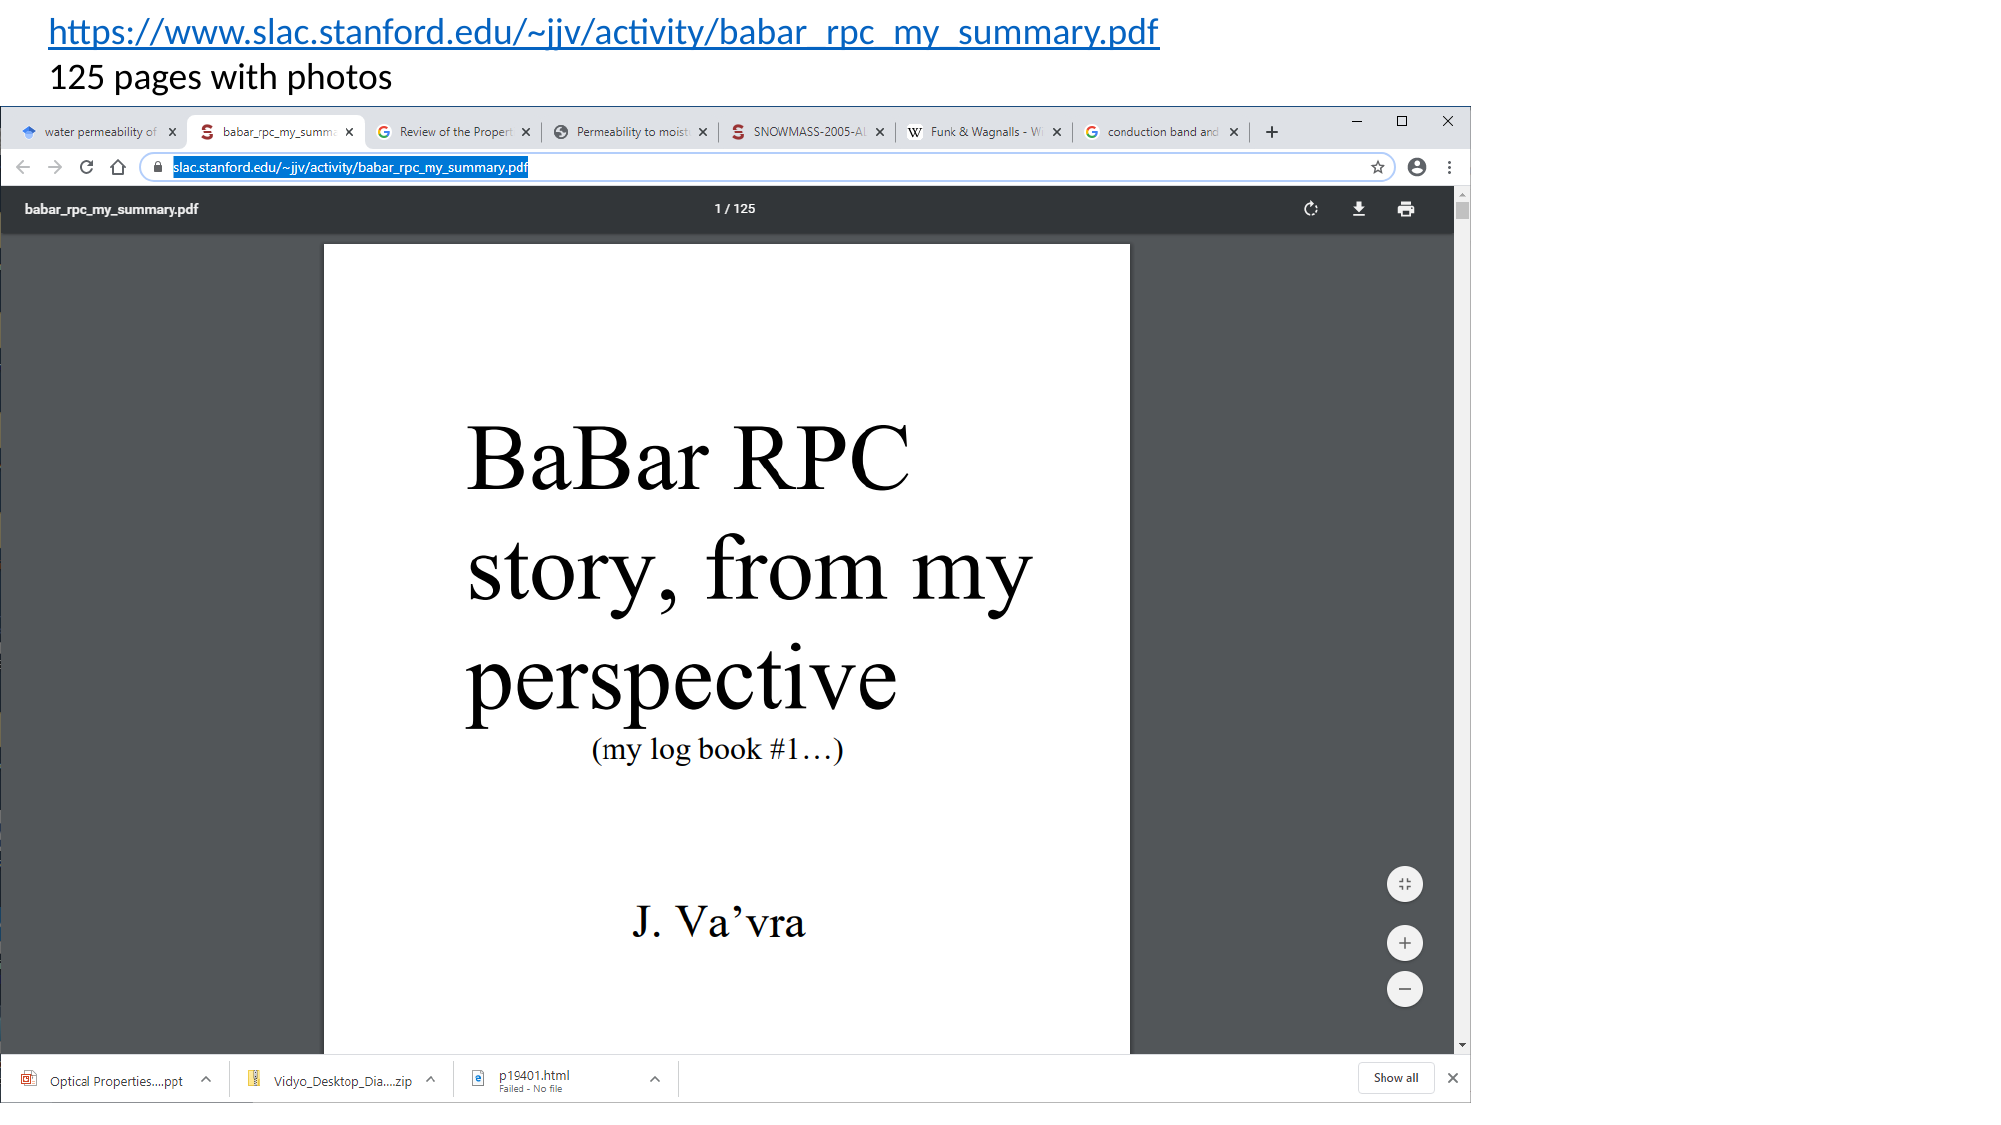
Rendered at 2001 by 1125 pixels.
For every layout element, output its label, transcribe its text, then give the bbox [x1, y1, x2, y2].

text_box https://www.slac.stanford.edu/~jjv/activity/babar_rpc_my_summary.pdf 125 pages with photos [33, 0, 1726, 105]
picture [0, 106, 1471, 1103]
